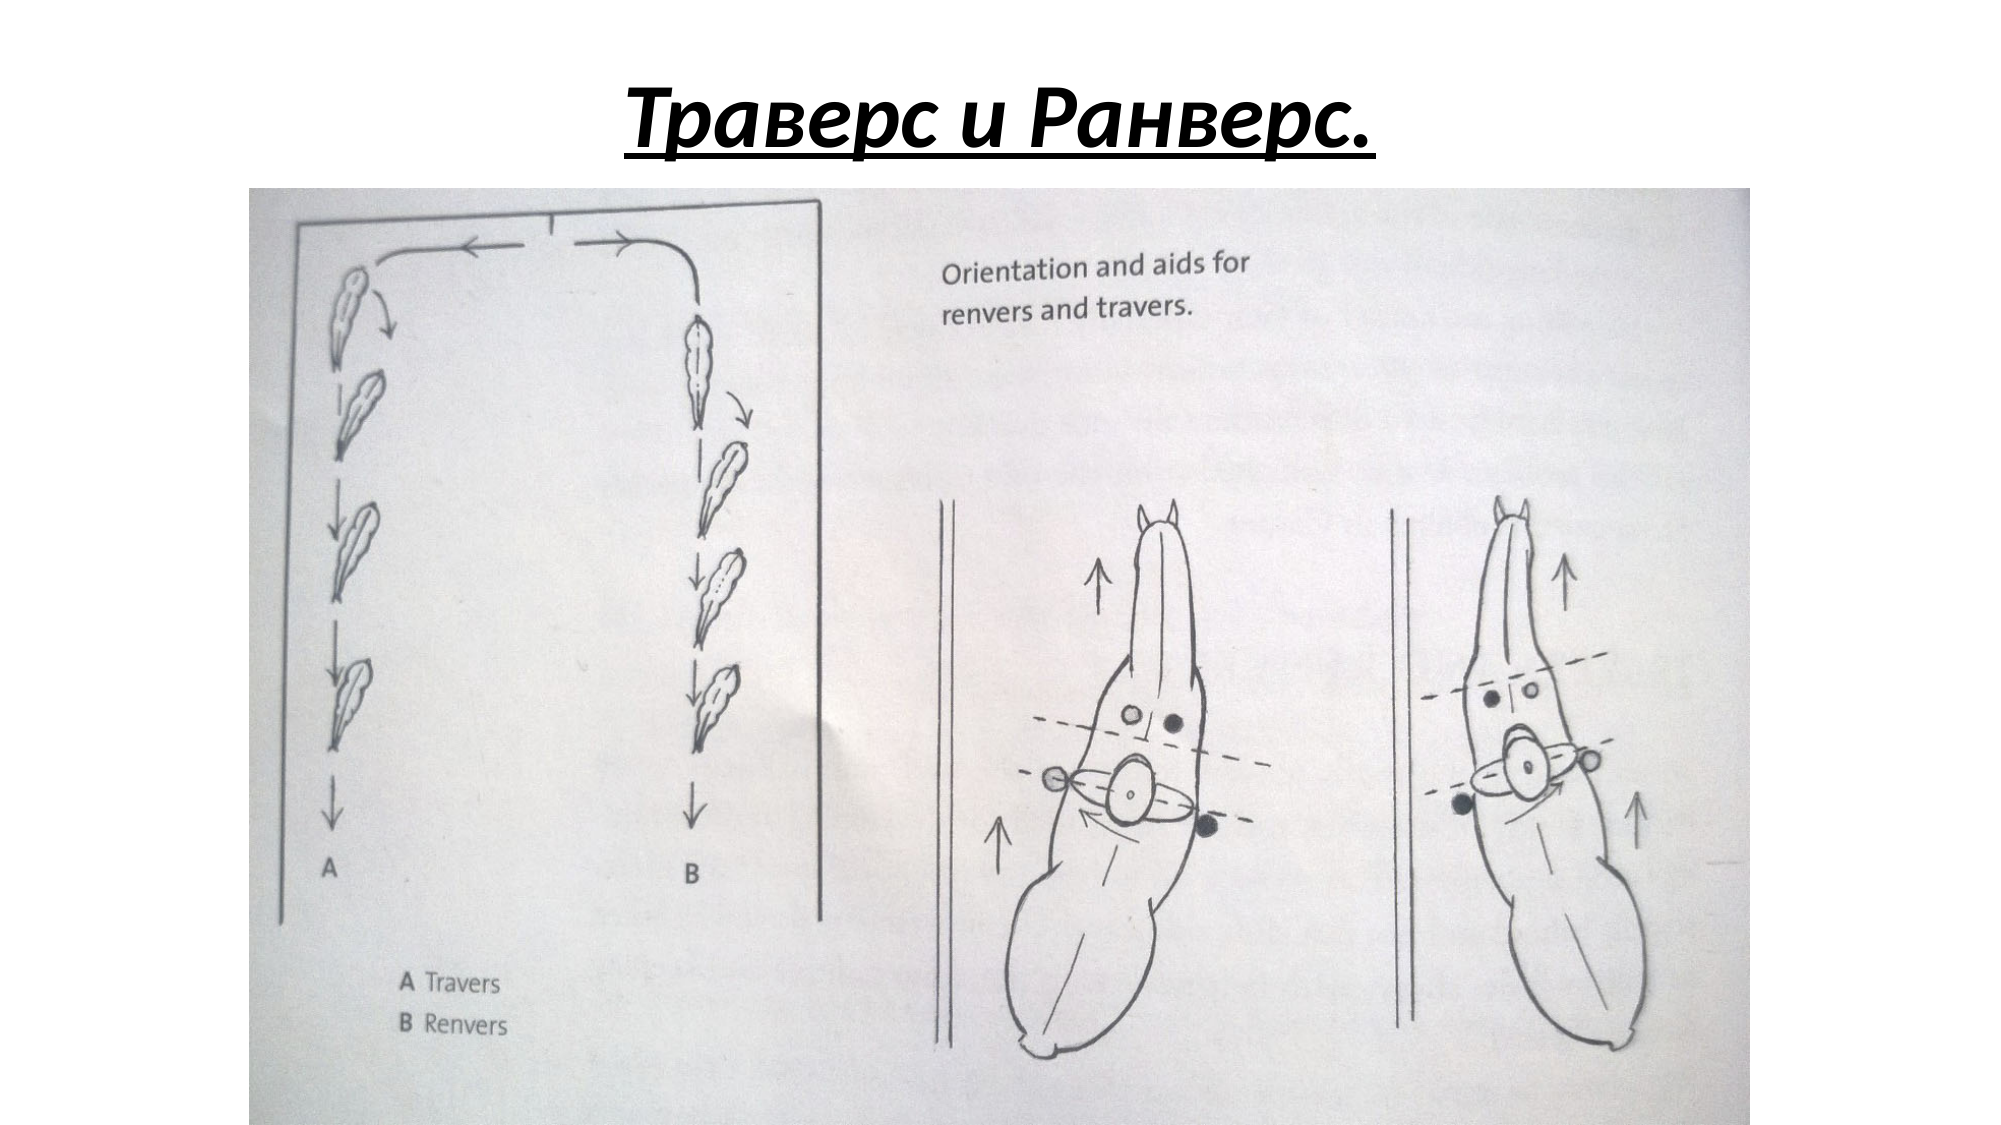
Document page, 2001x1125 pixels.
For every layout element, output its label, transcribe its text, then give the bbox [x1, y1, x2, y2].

title Траверс и Ранверс. [324, 45, 1675, 176]
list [249, 188, 1751, 1125]
